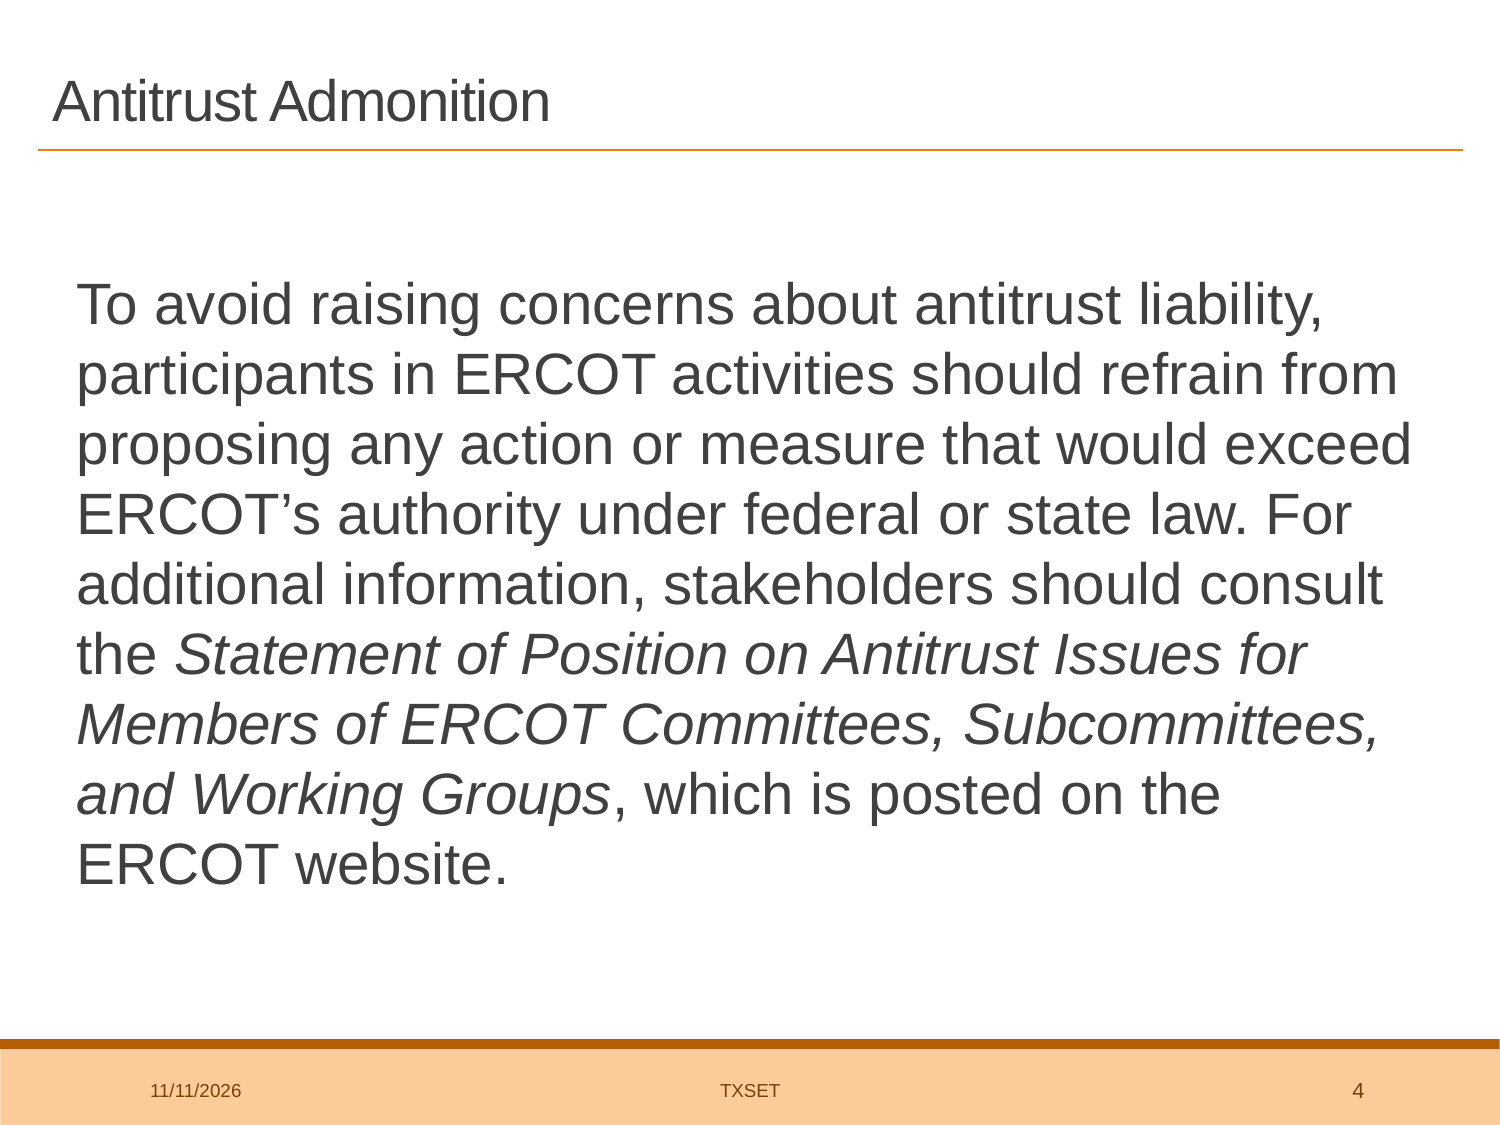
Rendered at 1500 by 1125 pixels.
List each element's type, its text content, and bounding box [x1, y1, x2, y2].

slide_number 4 [1218, 1059, 1380, 1120]
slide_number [135, 1059, 440, 1120]
text_box To avoid raising concerns about antitrust liability, participants in ERCOT activities should refrain from proposing any action or measure that would exceed ERCOT’s authority under federal or state law. For additional information, stakeholders should consult the Statement of Position on Antitrust Issues for Members of ERCOT Committees, Subcommittees, and Working Groups, which is posted on the ERCOT website. [61, 258, 1439, 904]
footer TxSET [453, 1059, 1047, 1120]
title Antitrust Admonition [37, 37, 1275, 141]
